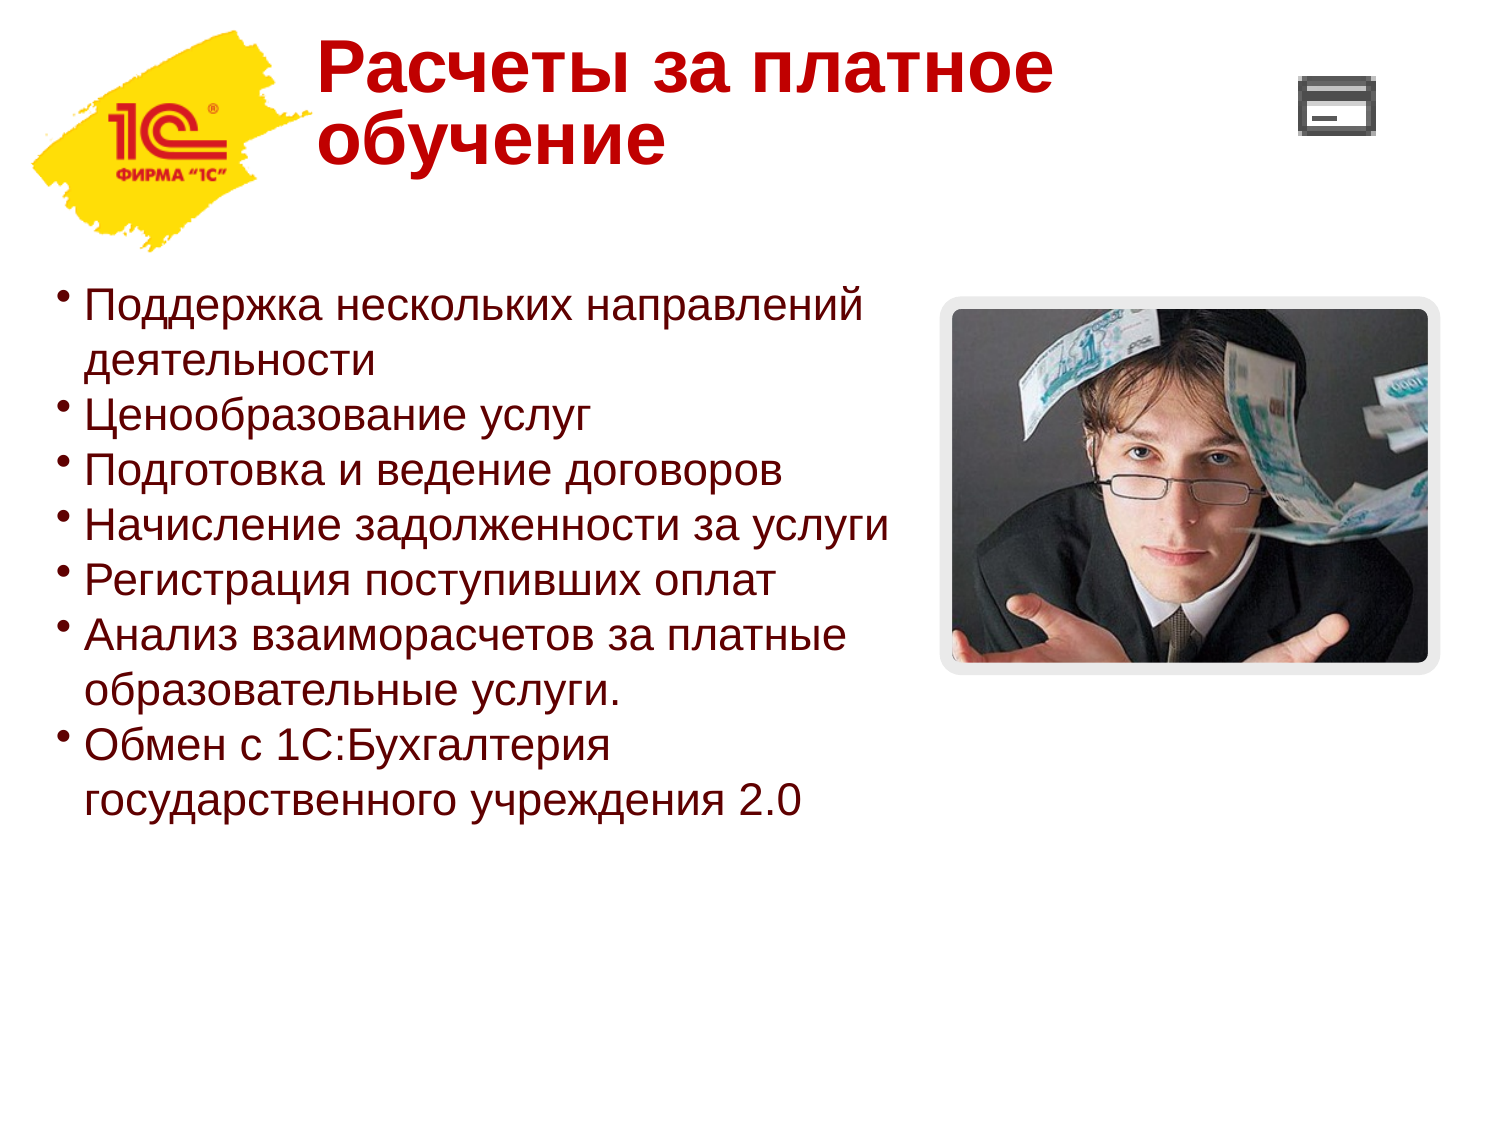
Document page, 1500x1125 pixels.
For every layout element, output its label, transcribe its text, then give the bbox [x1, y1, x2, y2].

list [1298, 67, 1377, 146]
text_box Поддержка нескольких направлений деятельности Ценообразование услуг Подготовка и ведение договоров Начисление задолженности за услуги Регистрация поступивших оплат Анализ взаиморасчетов за платные образовательные услуги. Обмен с 1С:Бухгалтерия государственного учреждения 2.0 [41, 267, 951, 832]
picture [945, 302, 1435, 670]
picture [23, 24, 319, 258]
title Расчеты за платное обучение [300, 42, 1299, 171]
